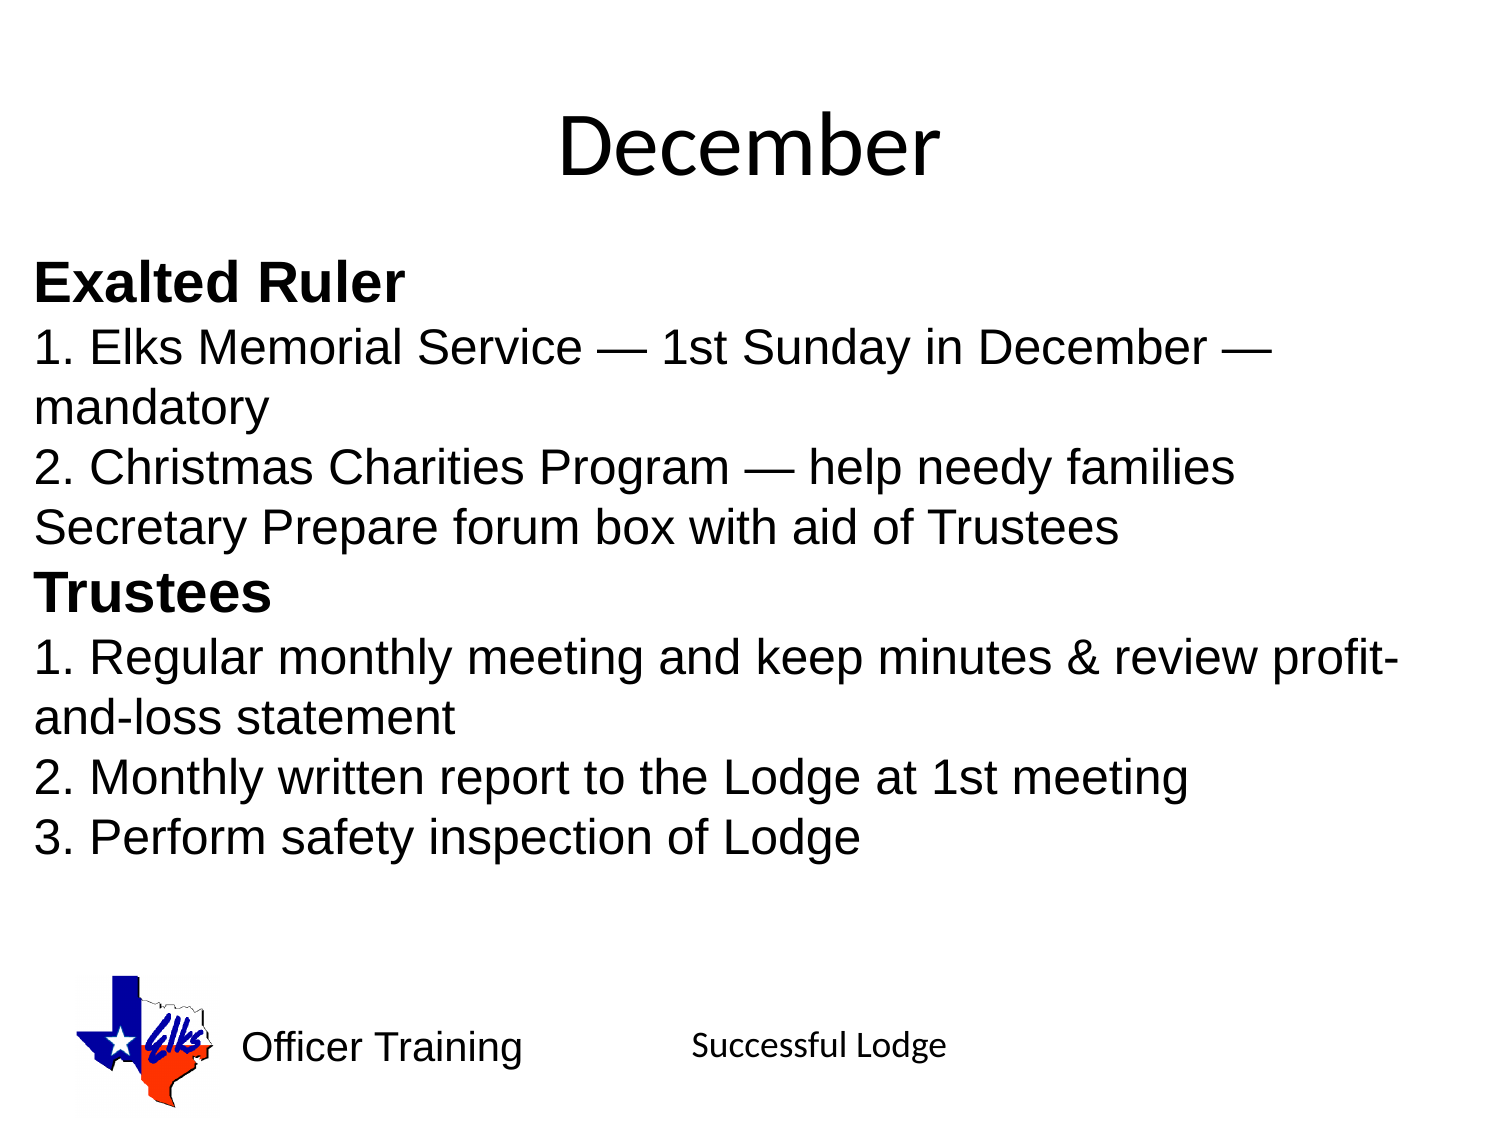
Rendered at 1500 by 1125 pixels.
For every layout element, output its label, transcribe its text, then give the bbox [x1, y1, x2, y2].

title December [75, 45, 1425, 233]
text_box Exalted Ruler 1. Elks Memorial Service — 1st Sunday in December — mandatory 2. Christmas Charities Program — help needy families Secretary Prepare forum box with aid of Trustees Trustees 1. Regular monthly meeting and keep minutes & review profit-and-loss statement 2. Monthly written report to the Lodge at 1st meeting 3. Perform safety inspection of Lodge [18, 236, 1426, 872]
picture [75, 975, 220, 1118]
